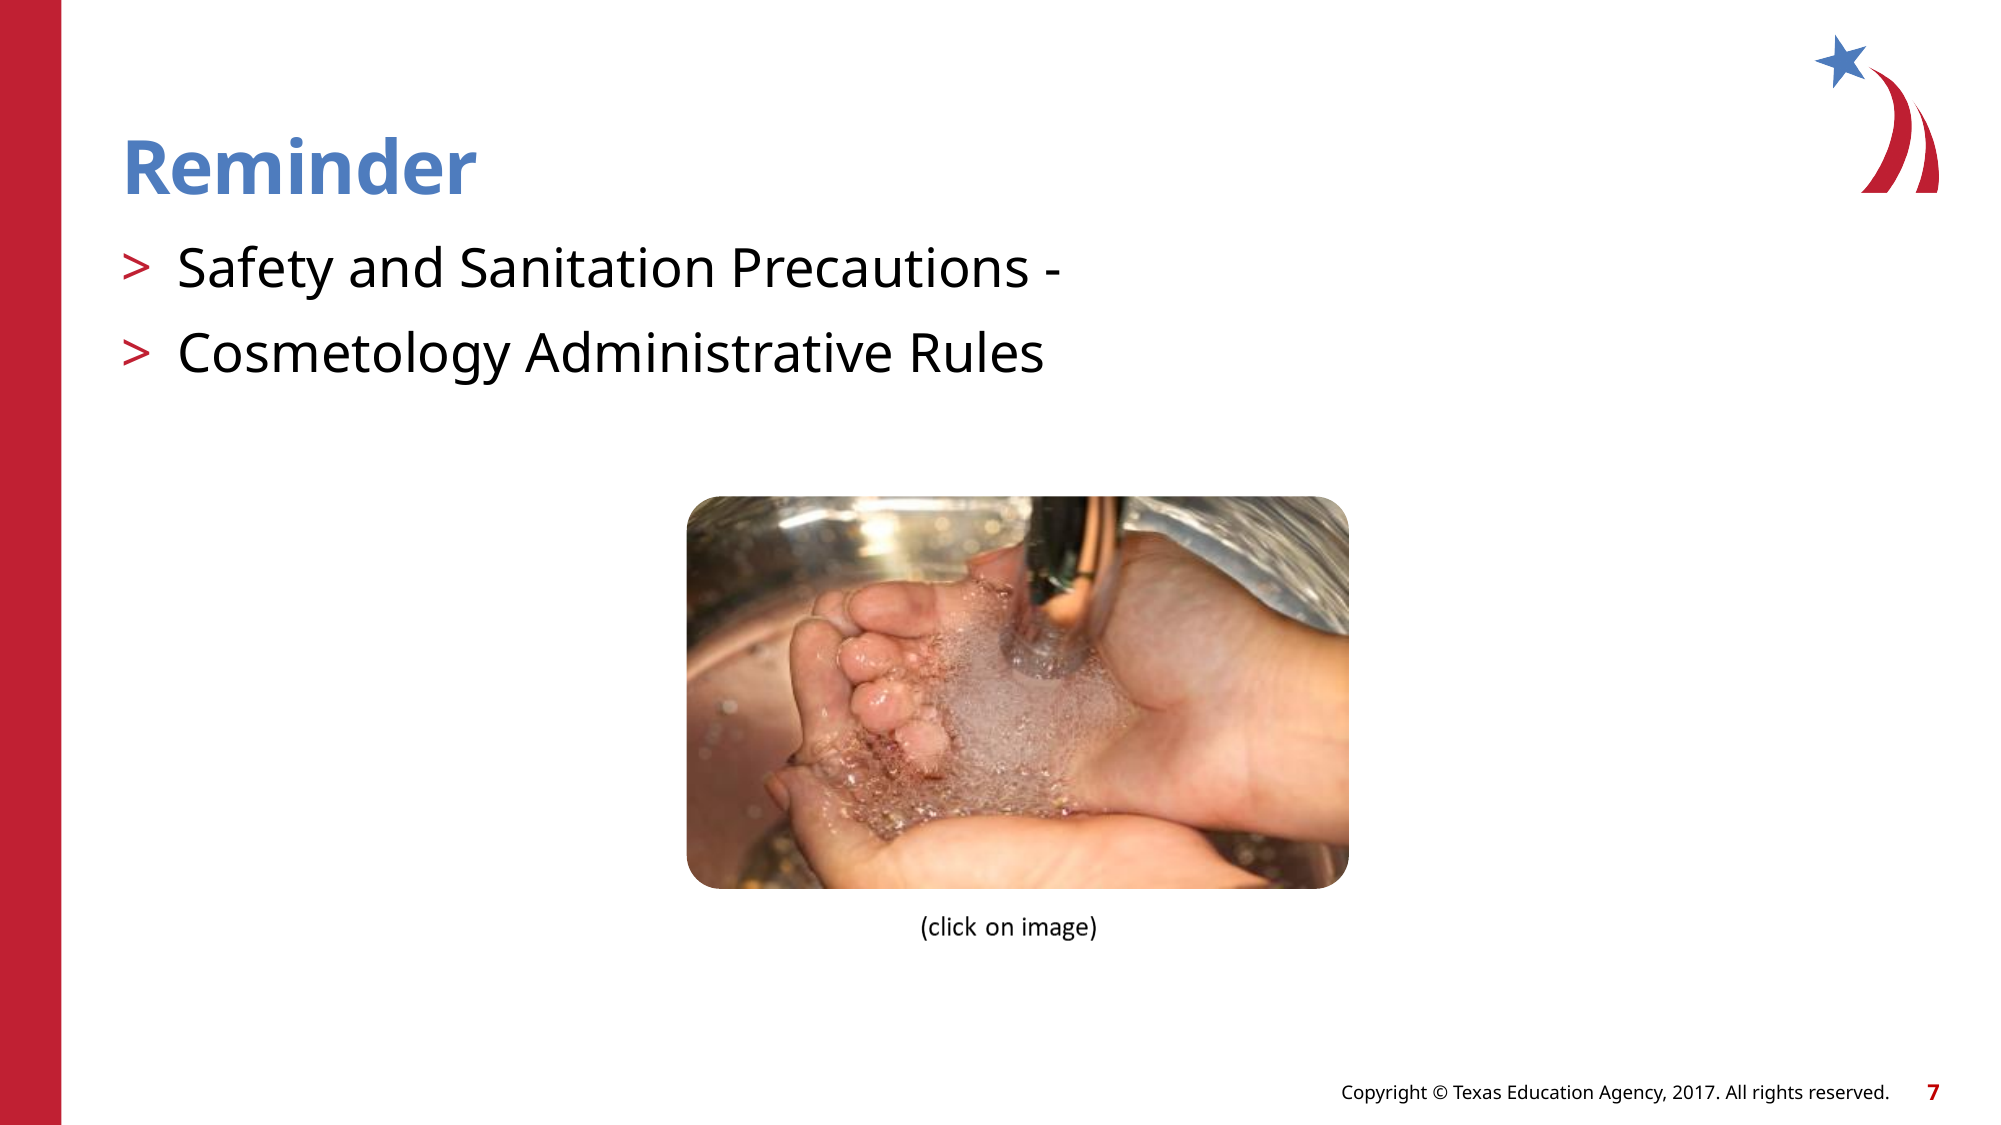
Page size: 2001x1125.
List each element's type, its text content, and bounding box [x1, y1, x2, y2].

title Reminder [121, 66, 1772, 211]
list Safety and Sanitation Precautions - Cosmetology Administrative Rules [121, 233, 1936, 1010]
picture [1814, 34, 1939, 193]
picture [902, 900, 1116, 961]
picture [686, 496, 1349, 889]
